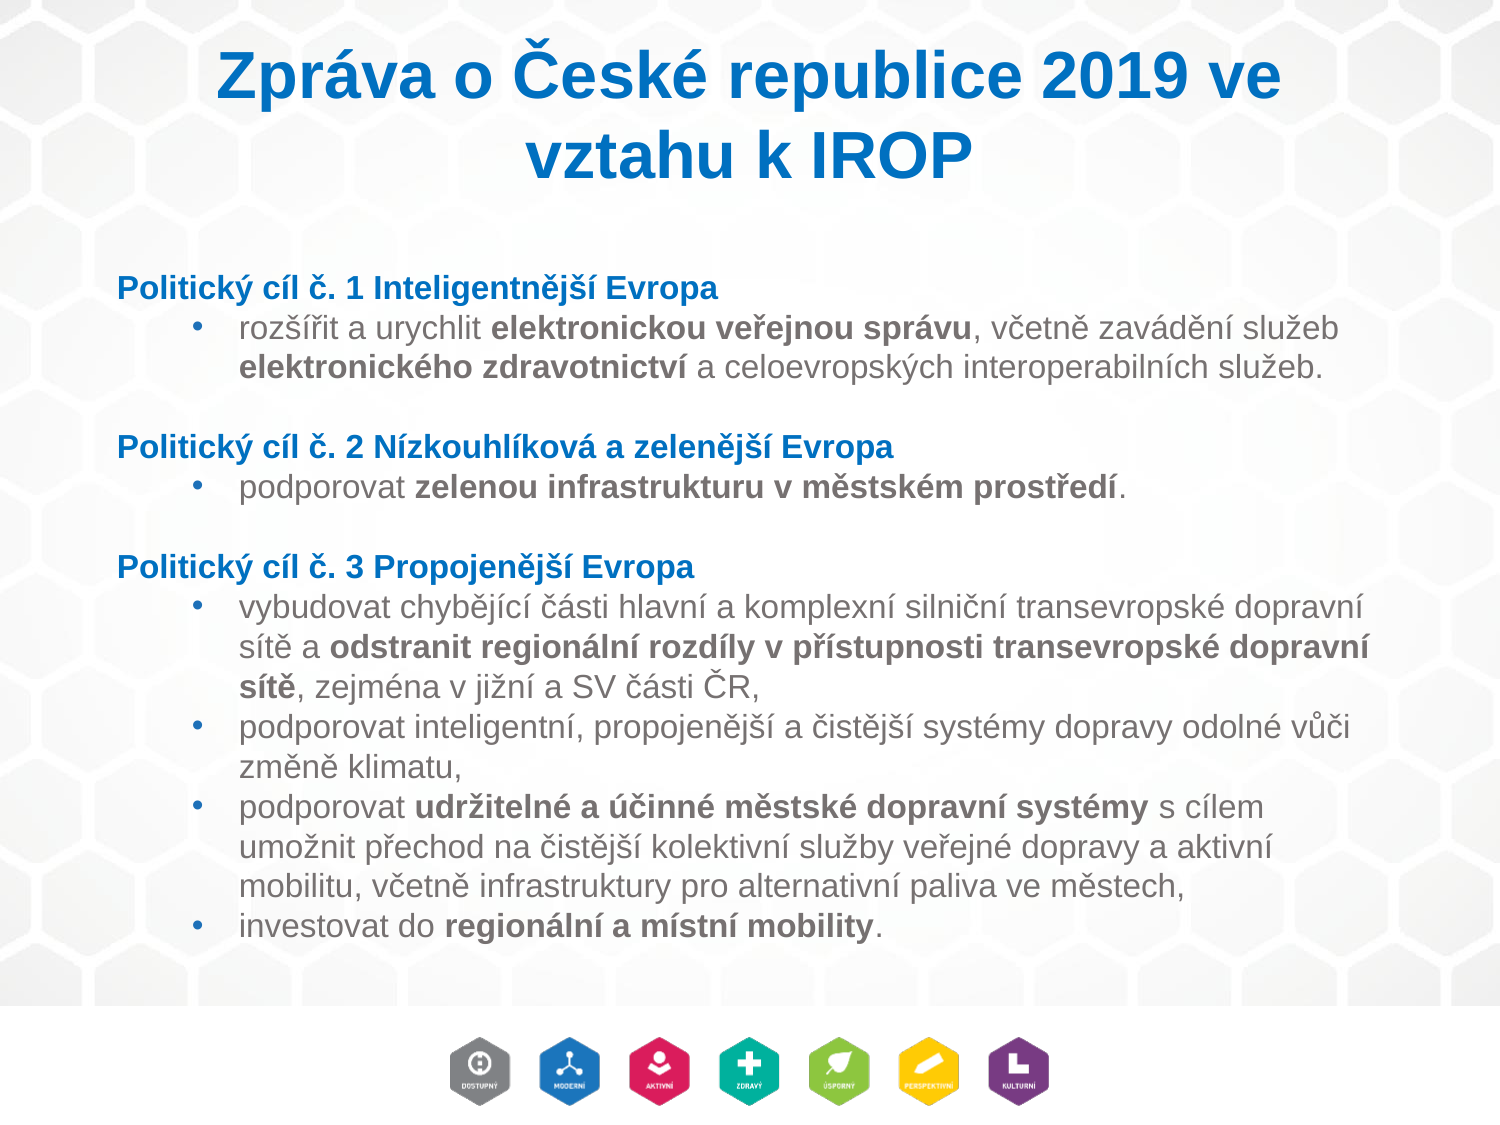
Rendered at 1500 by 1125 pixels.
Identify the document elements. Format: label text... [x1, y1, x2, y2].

picture [0, 0, 1500, 1125]
text_box Zpráva o České republice 2019 ve vztahu k IROP [118, 24, 1382, 200]
text_box Politický cíl č. 1 Inteligentnější Evropa rozšířit a urychlit elektronickou veřejnou správu, včetně zavádění služeb elektronického zdravotnictví a celoevropských interoperabilních služeb. Politický cíl č. 2 Nízkouhlíková a zelenější Evropa podporovat zelenou infrastrukturu v městském prostředí. Politický cíl č. 3 Propojenější Evropa vybudovat chybějící části hlavní a komplexní silniční transevropské dopravní sítě a odstranit regionální rozdíly v přístupnosti transevropské dopravní sítě, zejména v jižní a SV části ČR, podporovat inteligentní, propojenější a čistější systémy dopravy odolné vůči změně klimatu, podporovat udržitelné a účinné městské dopravní systémy s cílem umožnit přechod na čistější kolektivní služby veřejné dopravy a aktivní mobilitu, včetně infrastruktury pro alternativní paliva ve městech, investovat do regionální a místní mobility. [102, 258, 1398, 992]
